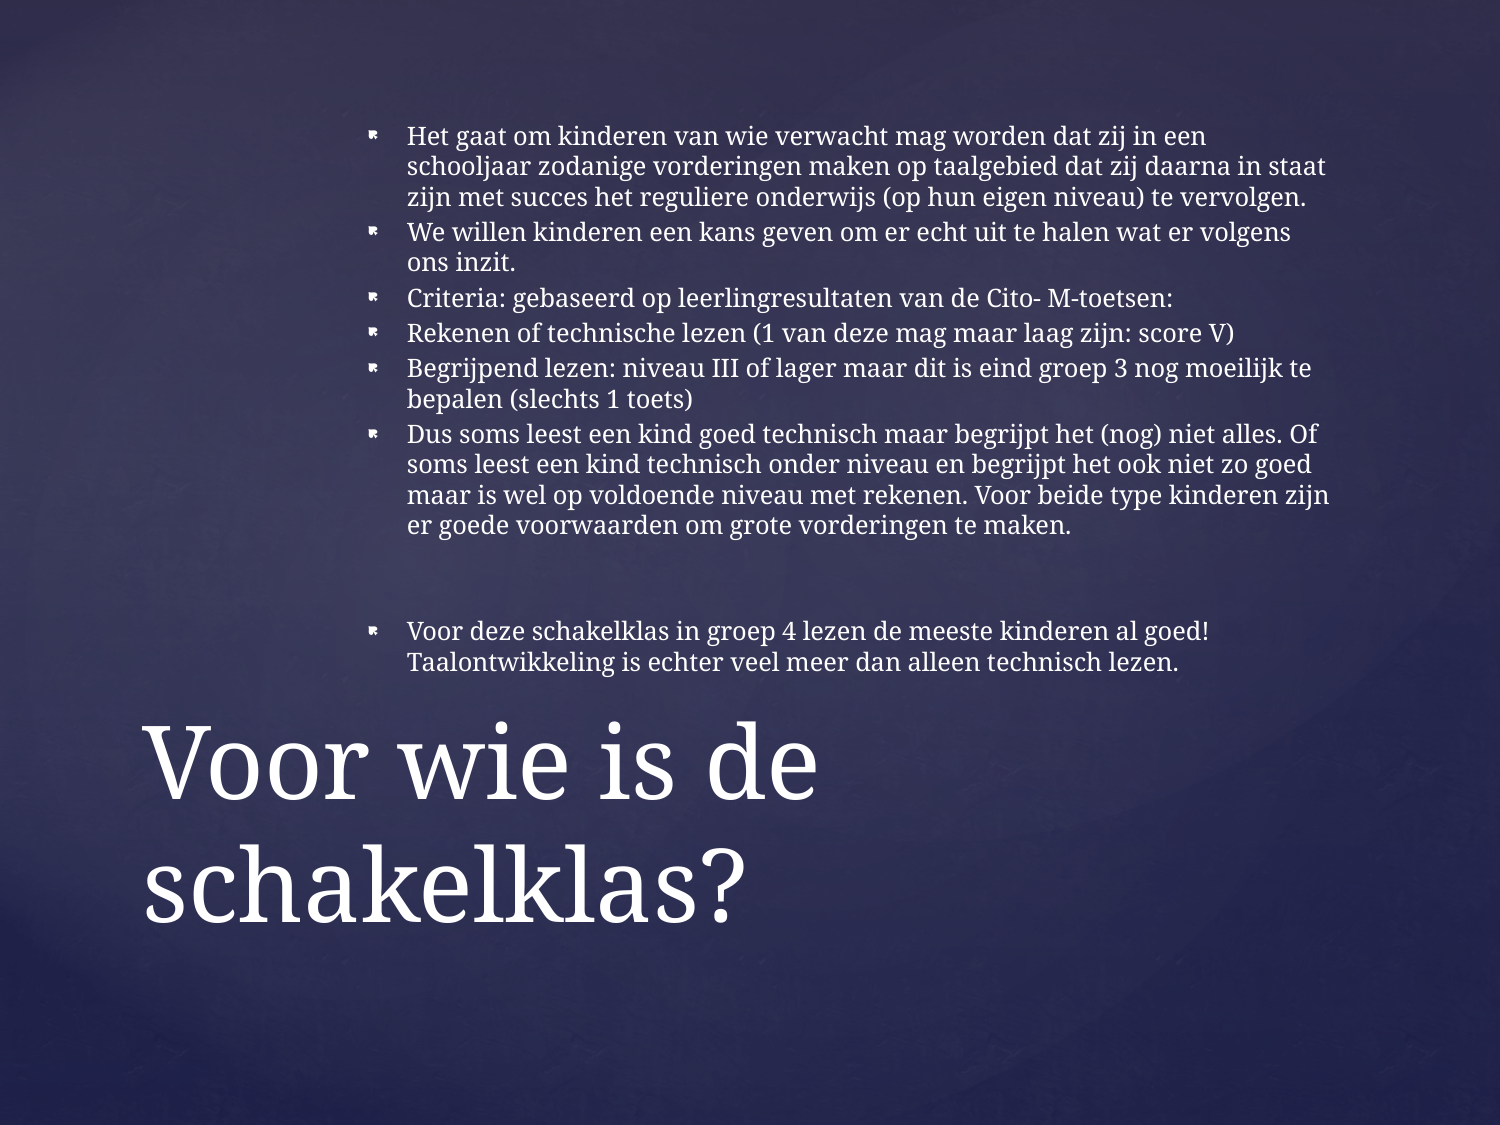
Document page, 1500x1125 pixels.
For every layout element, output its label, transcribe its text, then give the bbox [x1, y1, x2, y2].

list Het gaat om kinderen van wie verwacht mag worden dat zij in een schooljaar zodanige vorderingen maken op taalgebied dat zij daarna in staat zijn met succes het reguliere onderwijs (op hun eigen niveau) te vervolgen. We willen kinderen een kans geven om er echt uit te halen wat er volgens ons inzit. Criteria: gebaseerd op leerlingresultaten van de Cito- M-toetsen: Rekenen of technische lezen (1 van deze mag maar laag zijn: score V) Begrijpend lezen: niveau III of lager maar dit is eind groep 3 nog moeilijk te bepalen (slechts 1 toets) Dus soms leest een kind goed technisch maar begrijpt het (nog) niet alles. Of soms leest een kind technisch onder niveau en begrijpt het ook niet zo goed maar is wel op voldoende niveau met rekenen. Voor beide type kinderen zijn er goede voorwaarden om grote vorderingen te maken. Voor deze schakelklas in groep 4 lezen de meeste kinderen al goed! Taalontwikkeling is echter veel meer dan alleen technisch lezen. [350, 112, 1350, 713]
title Voor wie is de schakelklas? [127, 800, 1365, 950]
